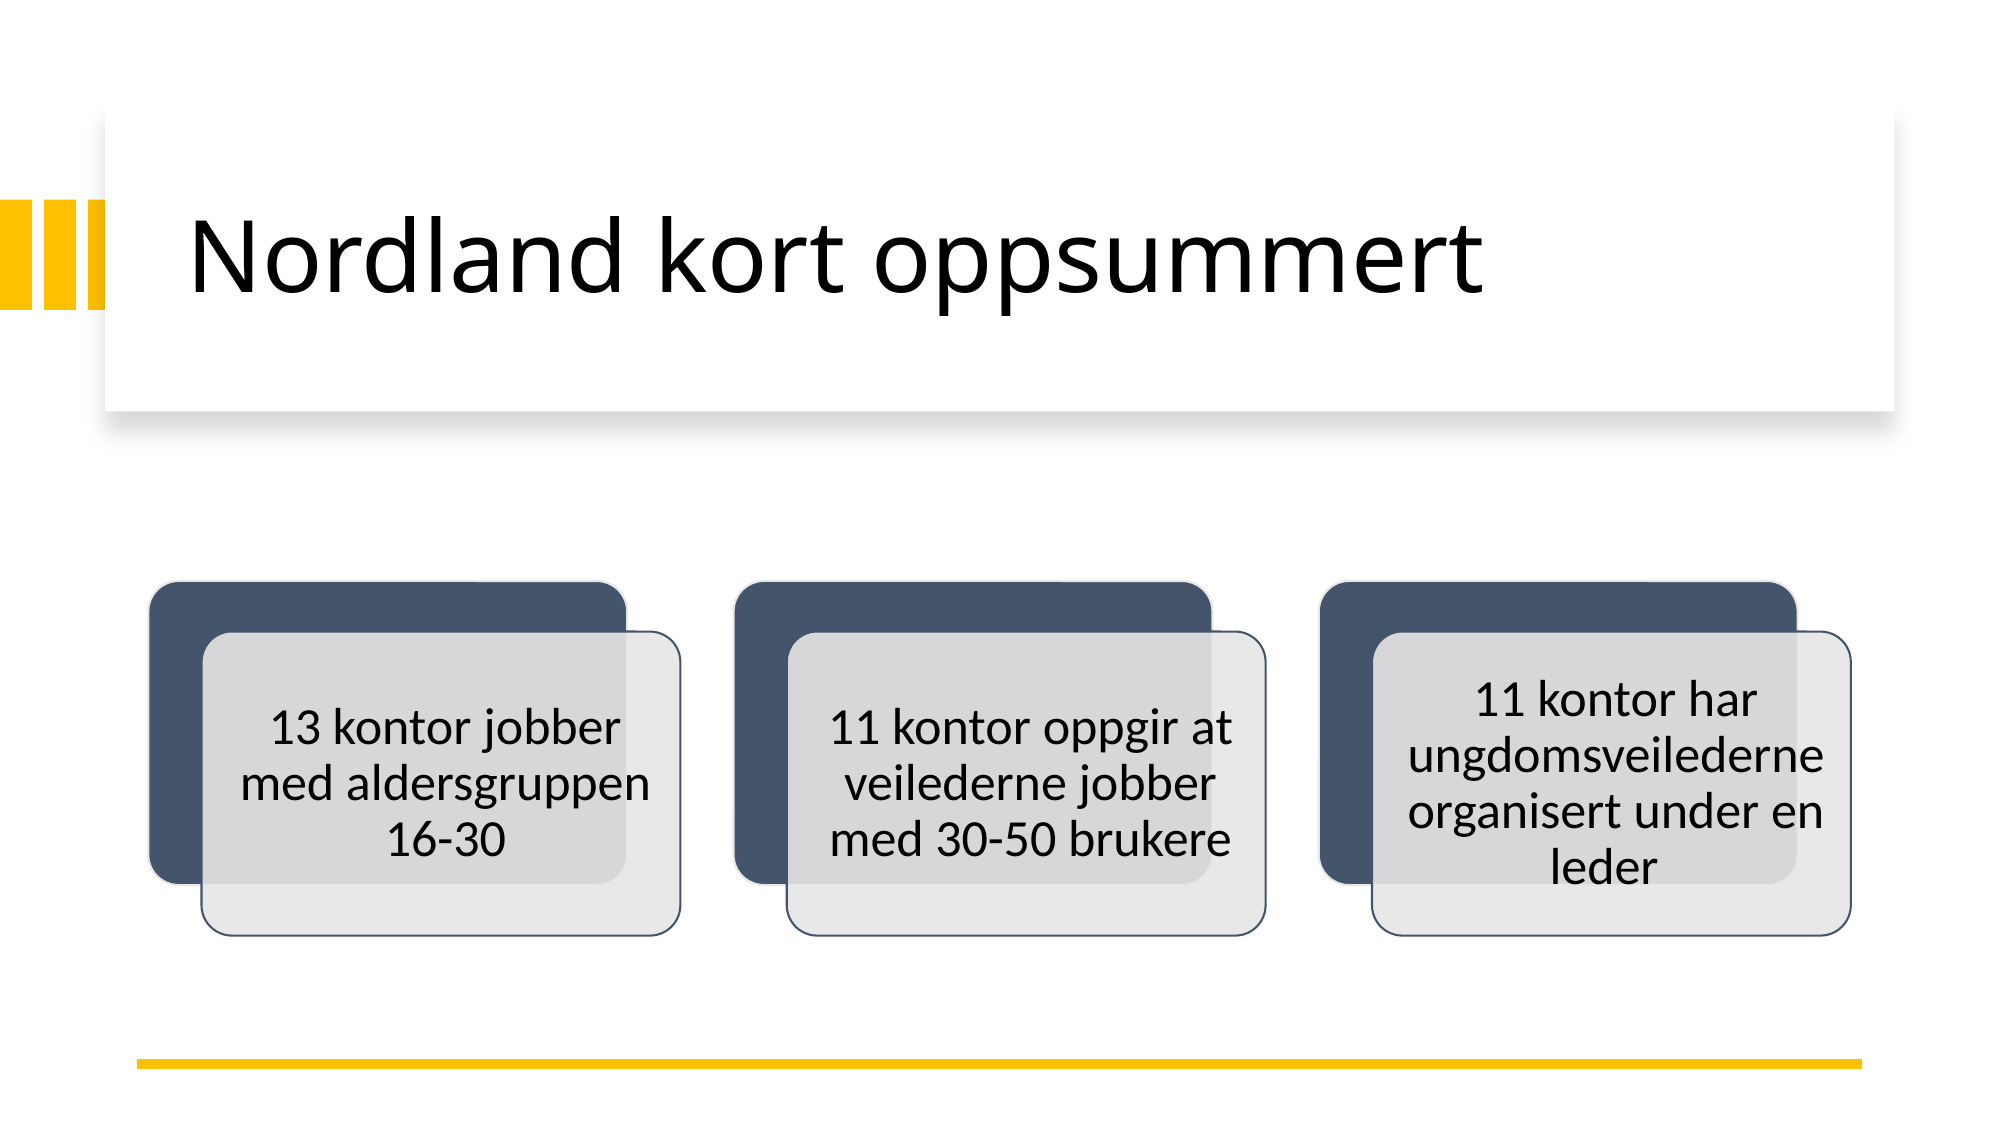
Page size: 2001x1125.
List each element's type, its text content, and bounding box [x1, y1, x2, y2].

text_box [0, 199, 120, 311]
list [148, 494, 1851, 1022]
text_box [0, 0, 2000, 1125]
text_box [104, 100, 1895, 412]
title Nordland kort oppsummert [171, 132, 1840, 388]
